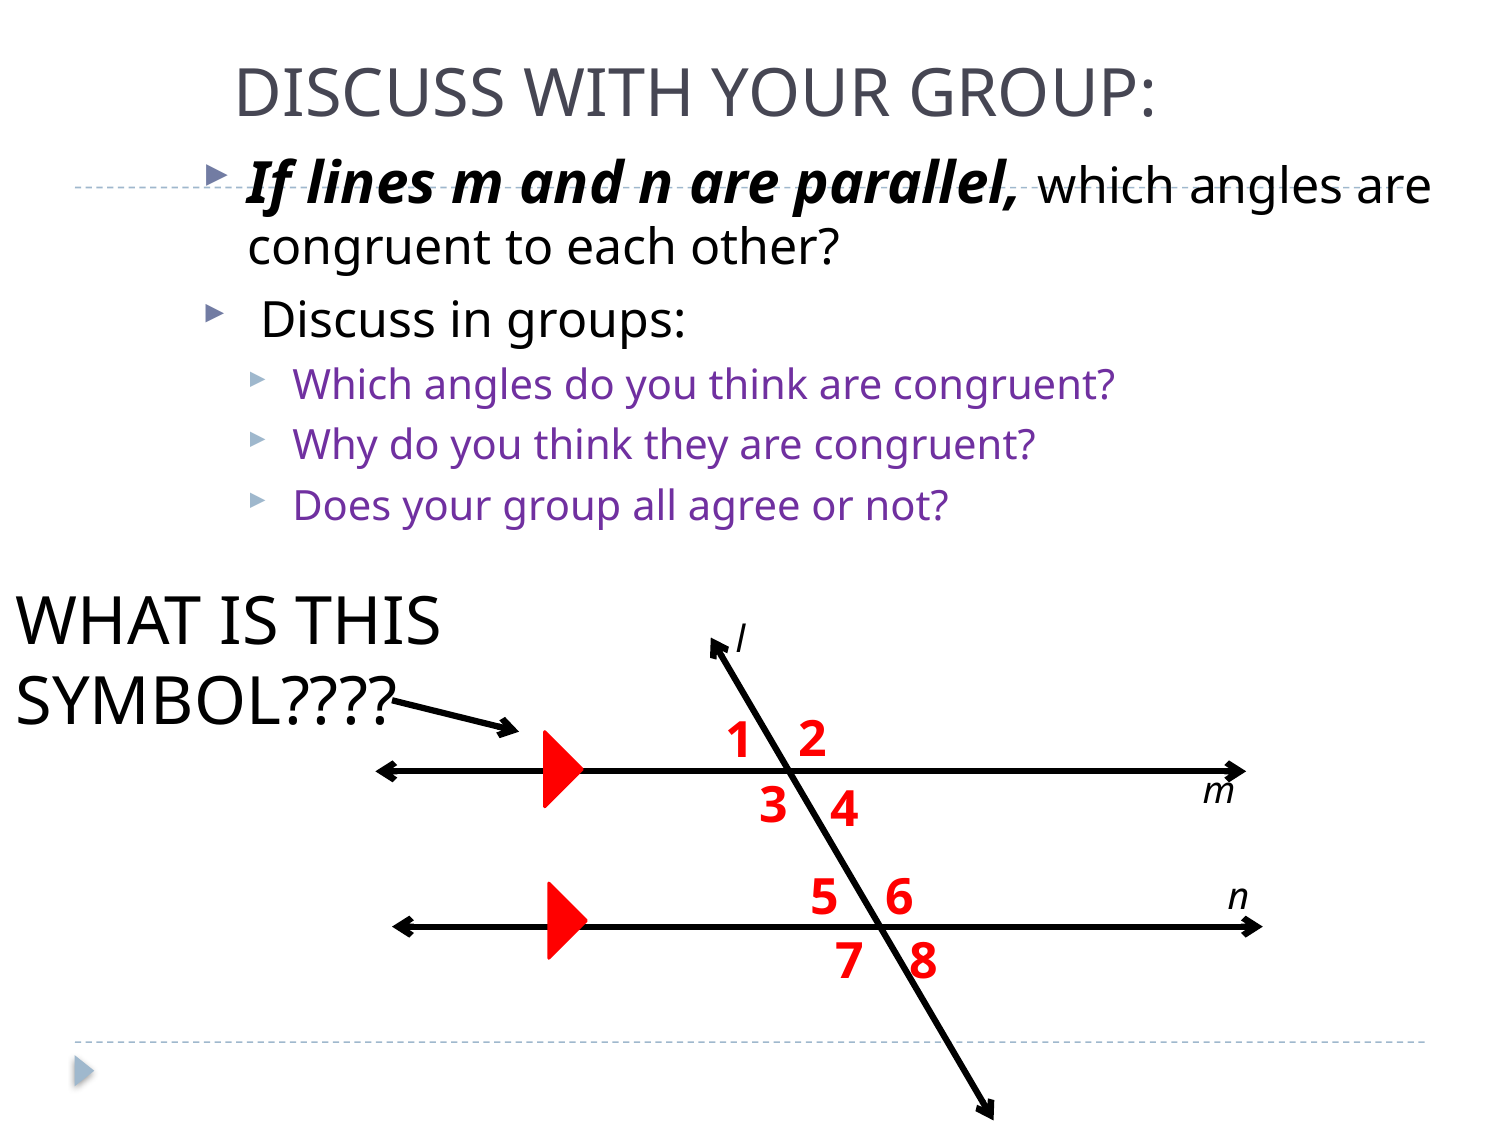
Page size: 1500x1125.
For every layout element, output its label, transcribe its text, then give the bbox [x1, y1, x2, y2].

text_box m [1187, 758, 1288, 819]
text_box [547, 881, 588, 926]
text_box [391, 700, 520, 732]
text_box [543, 730, 584, 771]
text_box [543, 783, 571, 809]
text_box n [1212, 864, 1313, 925]
text_box l [720, 607, 821, 637]
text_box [710, 637, 994, 926]
text_box WHAT IS THIS SYMBOL???? [0, 570, 489, 745]
text_box [547, 940, 570, 960]
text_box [710, 940, 994, 1121]
title DISCUSS WITH YOUR GROUP: [219, 0, 1450, 137]
list If lines m and n are parallel, which angles are congruent to each other? Discuss in groups: Which angles do you think are congruent? Why do you think they are congruent? Does your group all agree or not? [187, 137, 1466, 1025]
